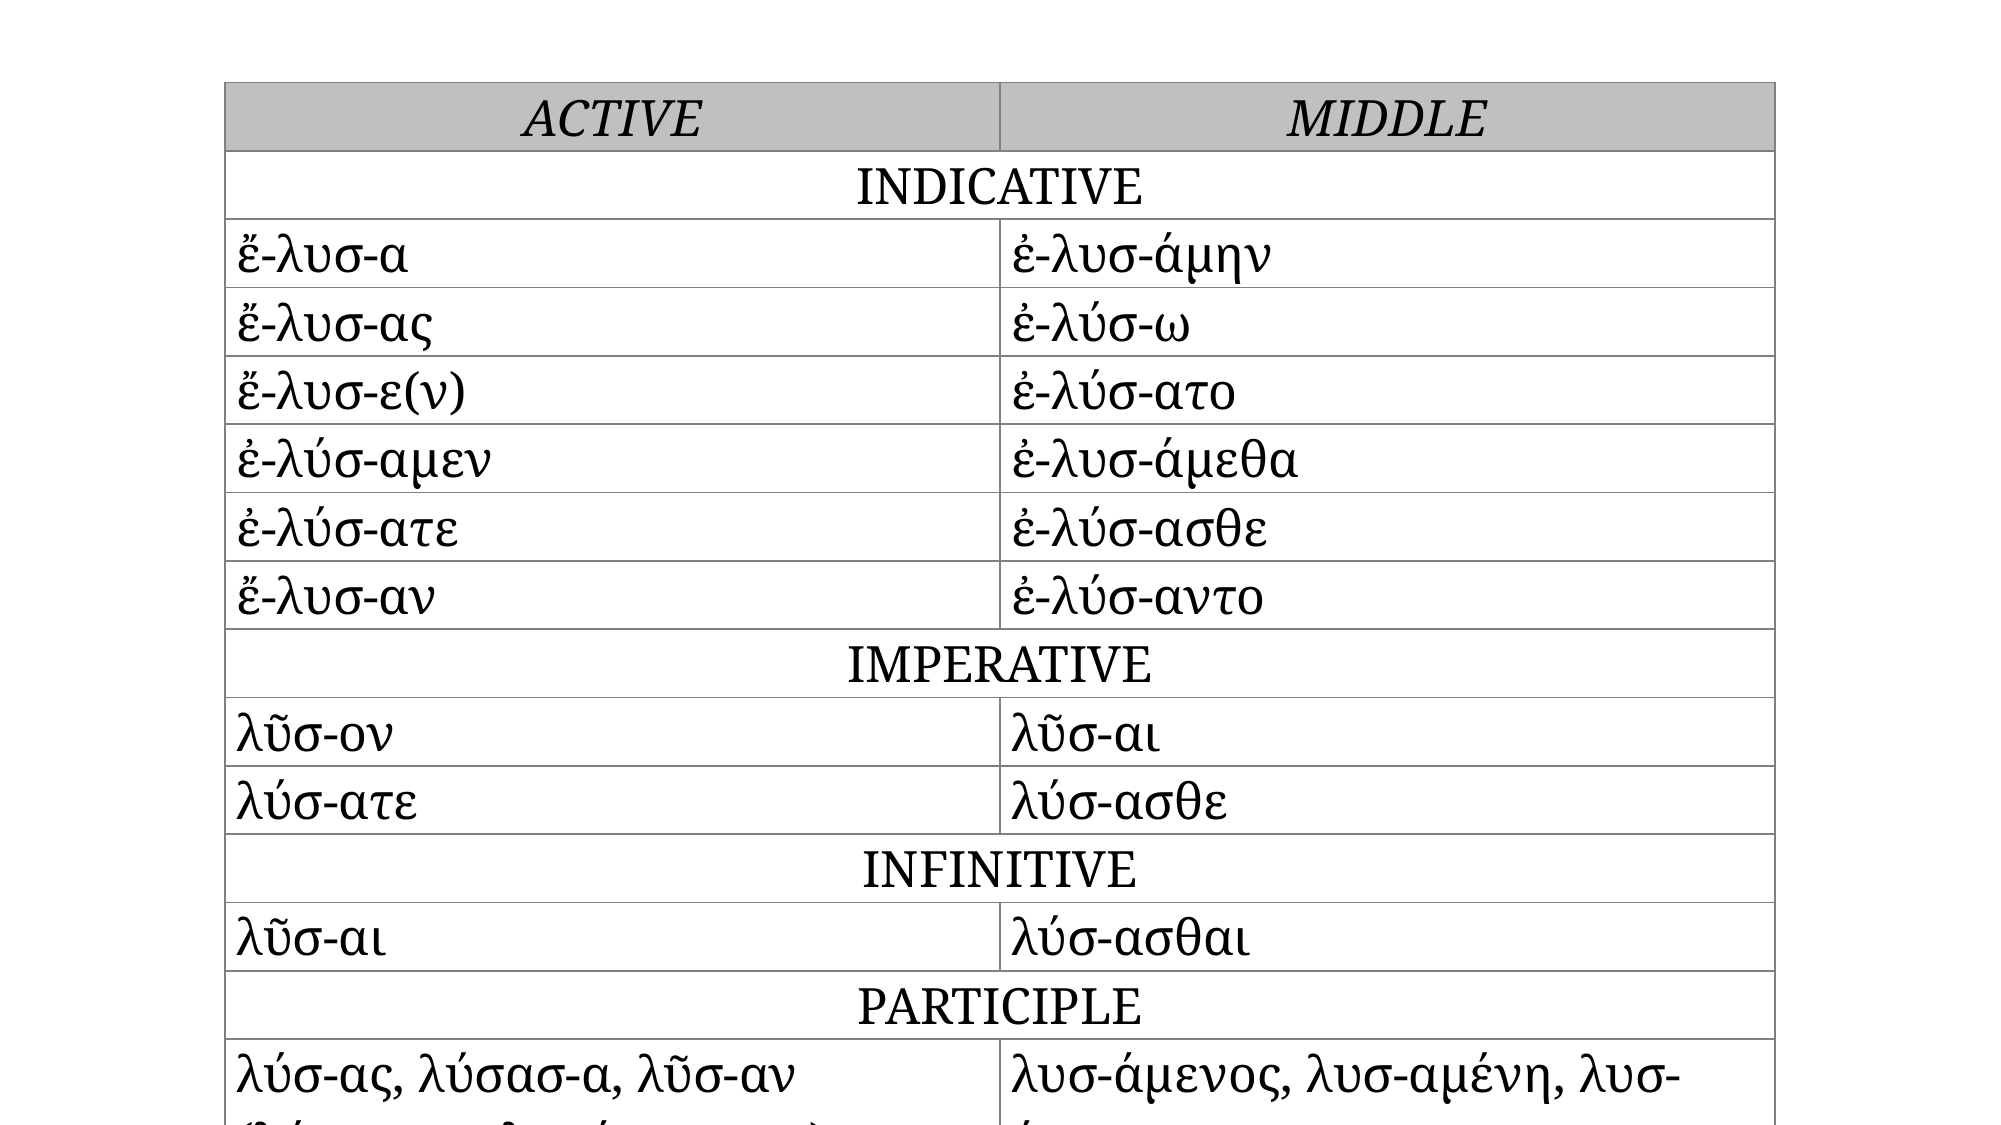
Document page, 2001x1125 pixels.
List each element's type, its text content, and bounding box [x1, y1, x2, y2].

table_cell λῦσ-αι [226, 903, 999, 970]
table_cell INDICATIVE [226, 152, 1774, 218]
table_cell ἐ-λύσ-αντο [1001, 562, 1774, 628]
table_cell λύσ-ασθε [1001, 767, 1774, 833]
table_cell ἐ-λύσ-ατο [1001, 357, 1774, 423]
table_cell λυσ-άμενος, λυσ-αμένη, λυσ-άμενον [1001, 1040, 1774, 1125]
table_header MIDDLE [1001, 83, 1774, 150]
table_cell IMPERATIVE [226, 630, 1774, 697]
table_cell ἐ-λυσ-άμην [1001, 220, 1774, 287]
table_cell ἐ-λύσ-ασθε [1001, 493, 1774, 560]
table_cell ἔ-λυσ-ε(ν) [226, 357, 999, 423]
table_cell ἐ-λύσ-ω [1001, 288, 1774, 355]
table_cell λῦσ-αι [1001, 698, 1774, 765]
table_cell ἐ-λύσ-αμεν [226, 425, 999, 492]
table_cell λύσ-ας, λύσασ-α, λῦσ-αν (λύσαντος, λυσάσης, etc.) [226, 1040, 999, 1125]
table_cell ἐ-λύσ-ατε [226, 493, 999, 560]
table_cell ἔ-λυσ-ας [226, 288, 999, 355]
table_cell λῦσ-ον [226, 698, 999, 765]
table_cell ἔ-λυσ-α [226, 220, 999, 287]
table_header ACTIVE [226, 83, 999, 150]
table_cell ἐ-λυσ-άμεθα [1001, 425, 1774, 492]
table_cell ἔ-λυσ-αν [226, 562, 999, 628]
table_cell INFINITIVE [226, 835, 1774, 902]
table_cell λύσ-ασθαι [1001, 903, 1774, 970]
table_cell PARTICIPLE [226, 972, 1774, 1038]
table_cell λύσ-ατε [226, 767, 999, 833]
